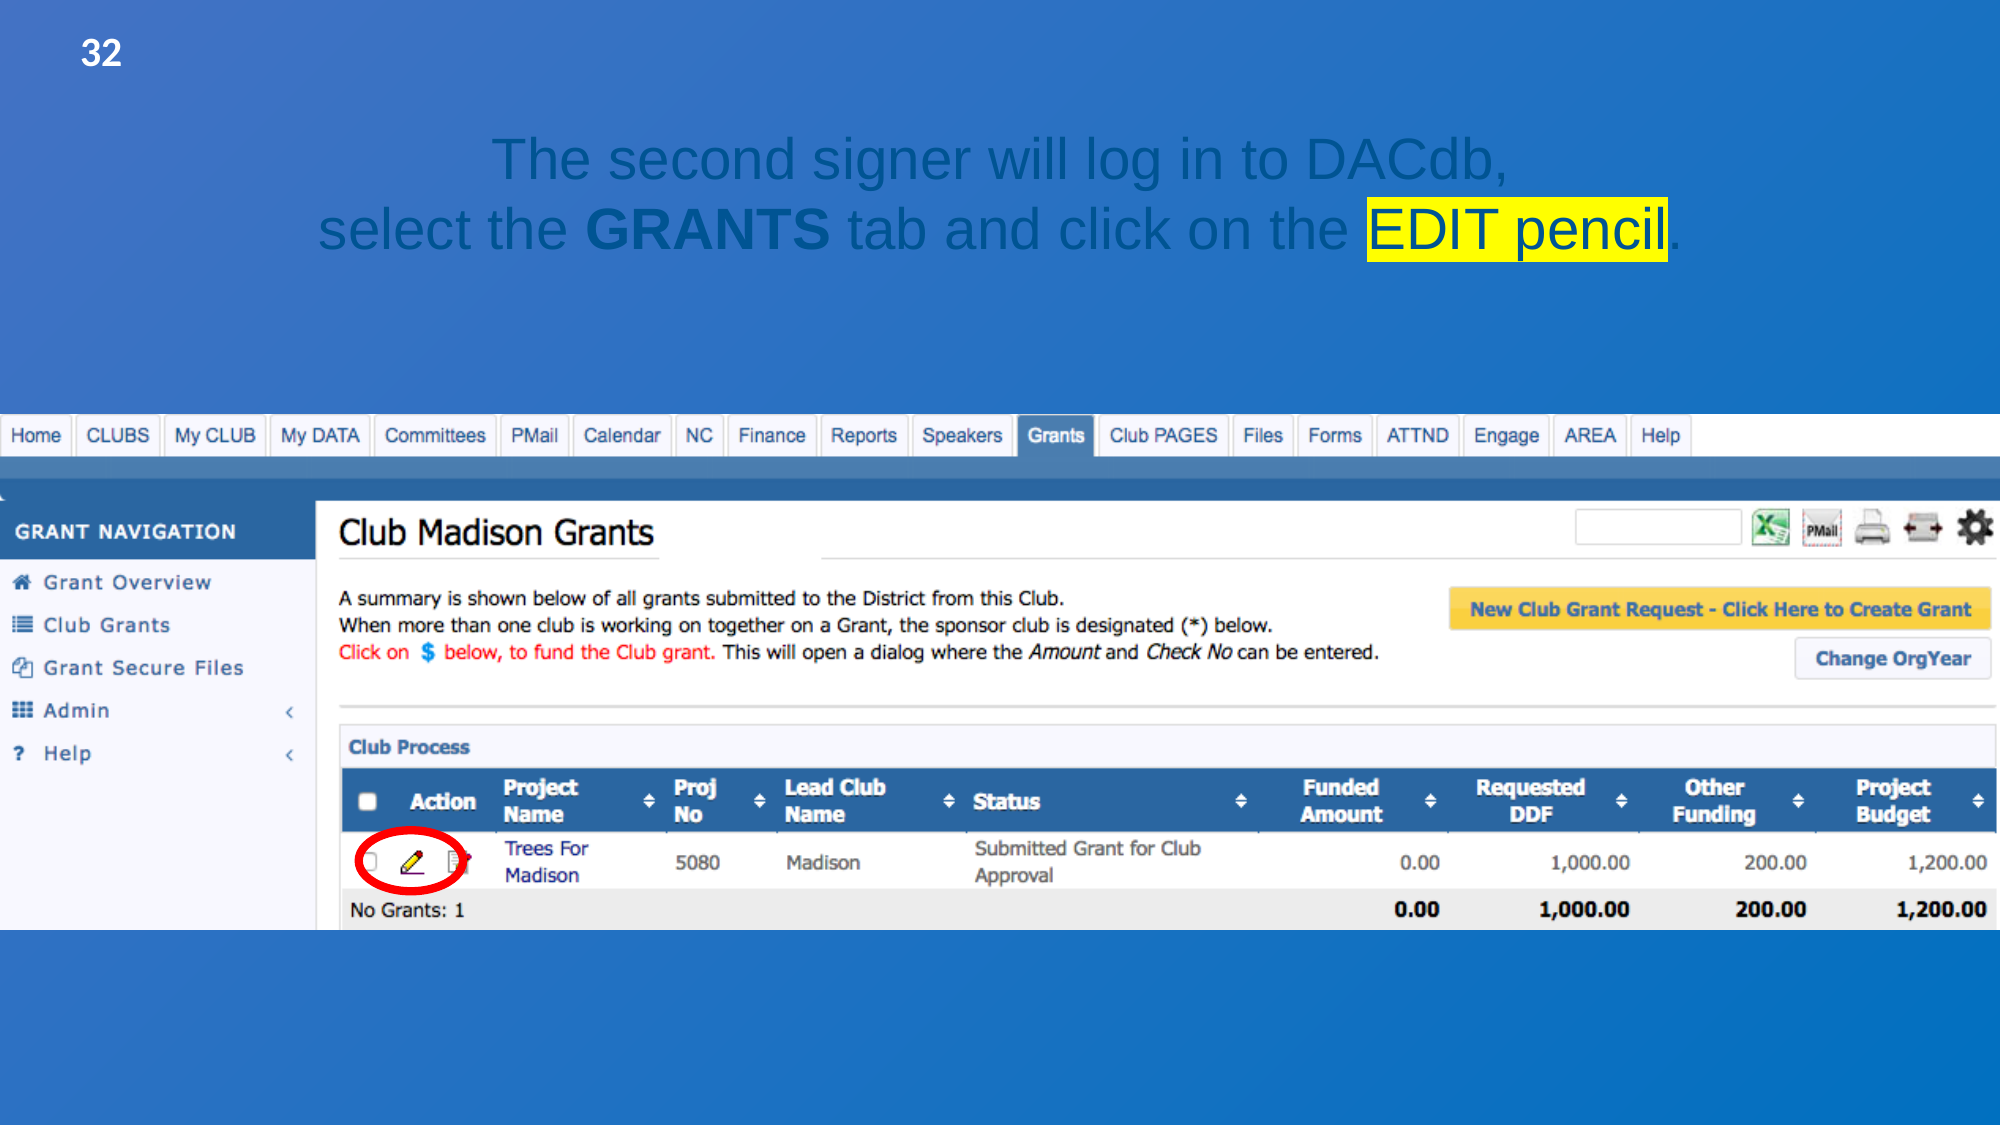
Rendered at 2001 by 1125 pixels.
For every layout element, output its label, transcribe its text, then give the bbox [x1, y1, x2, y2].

text_box The second signer will log in to DACdb, select the GRANTS tab and click on the EDIT pencil. [70, 113, 1933, 269]
picture [0, 414, 2000, 930]
slide_number 32 [24, 17, 138, 82]
